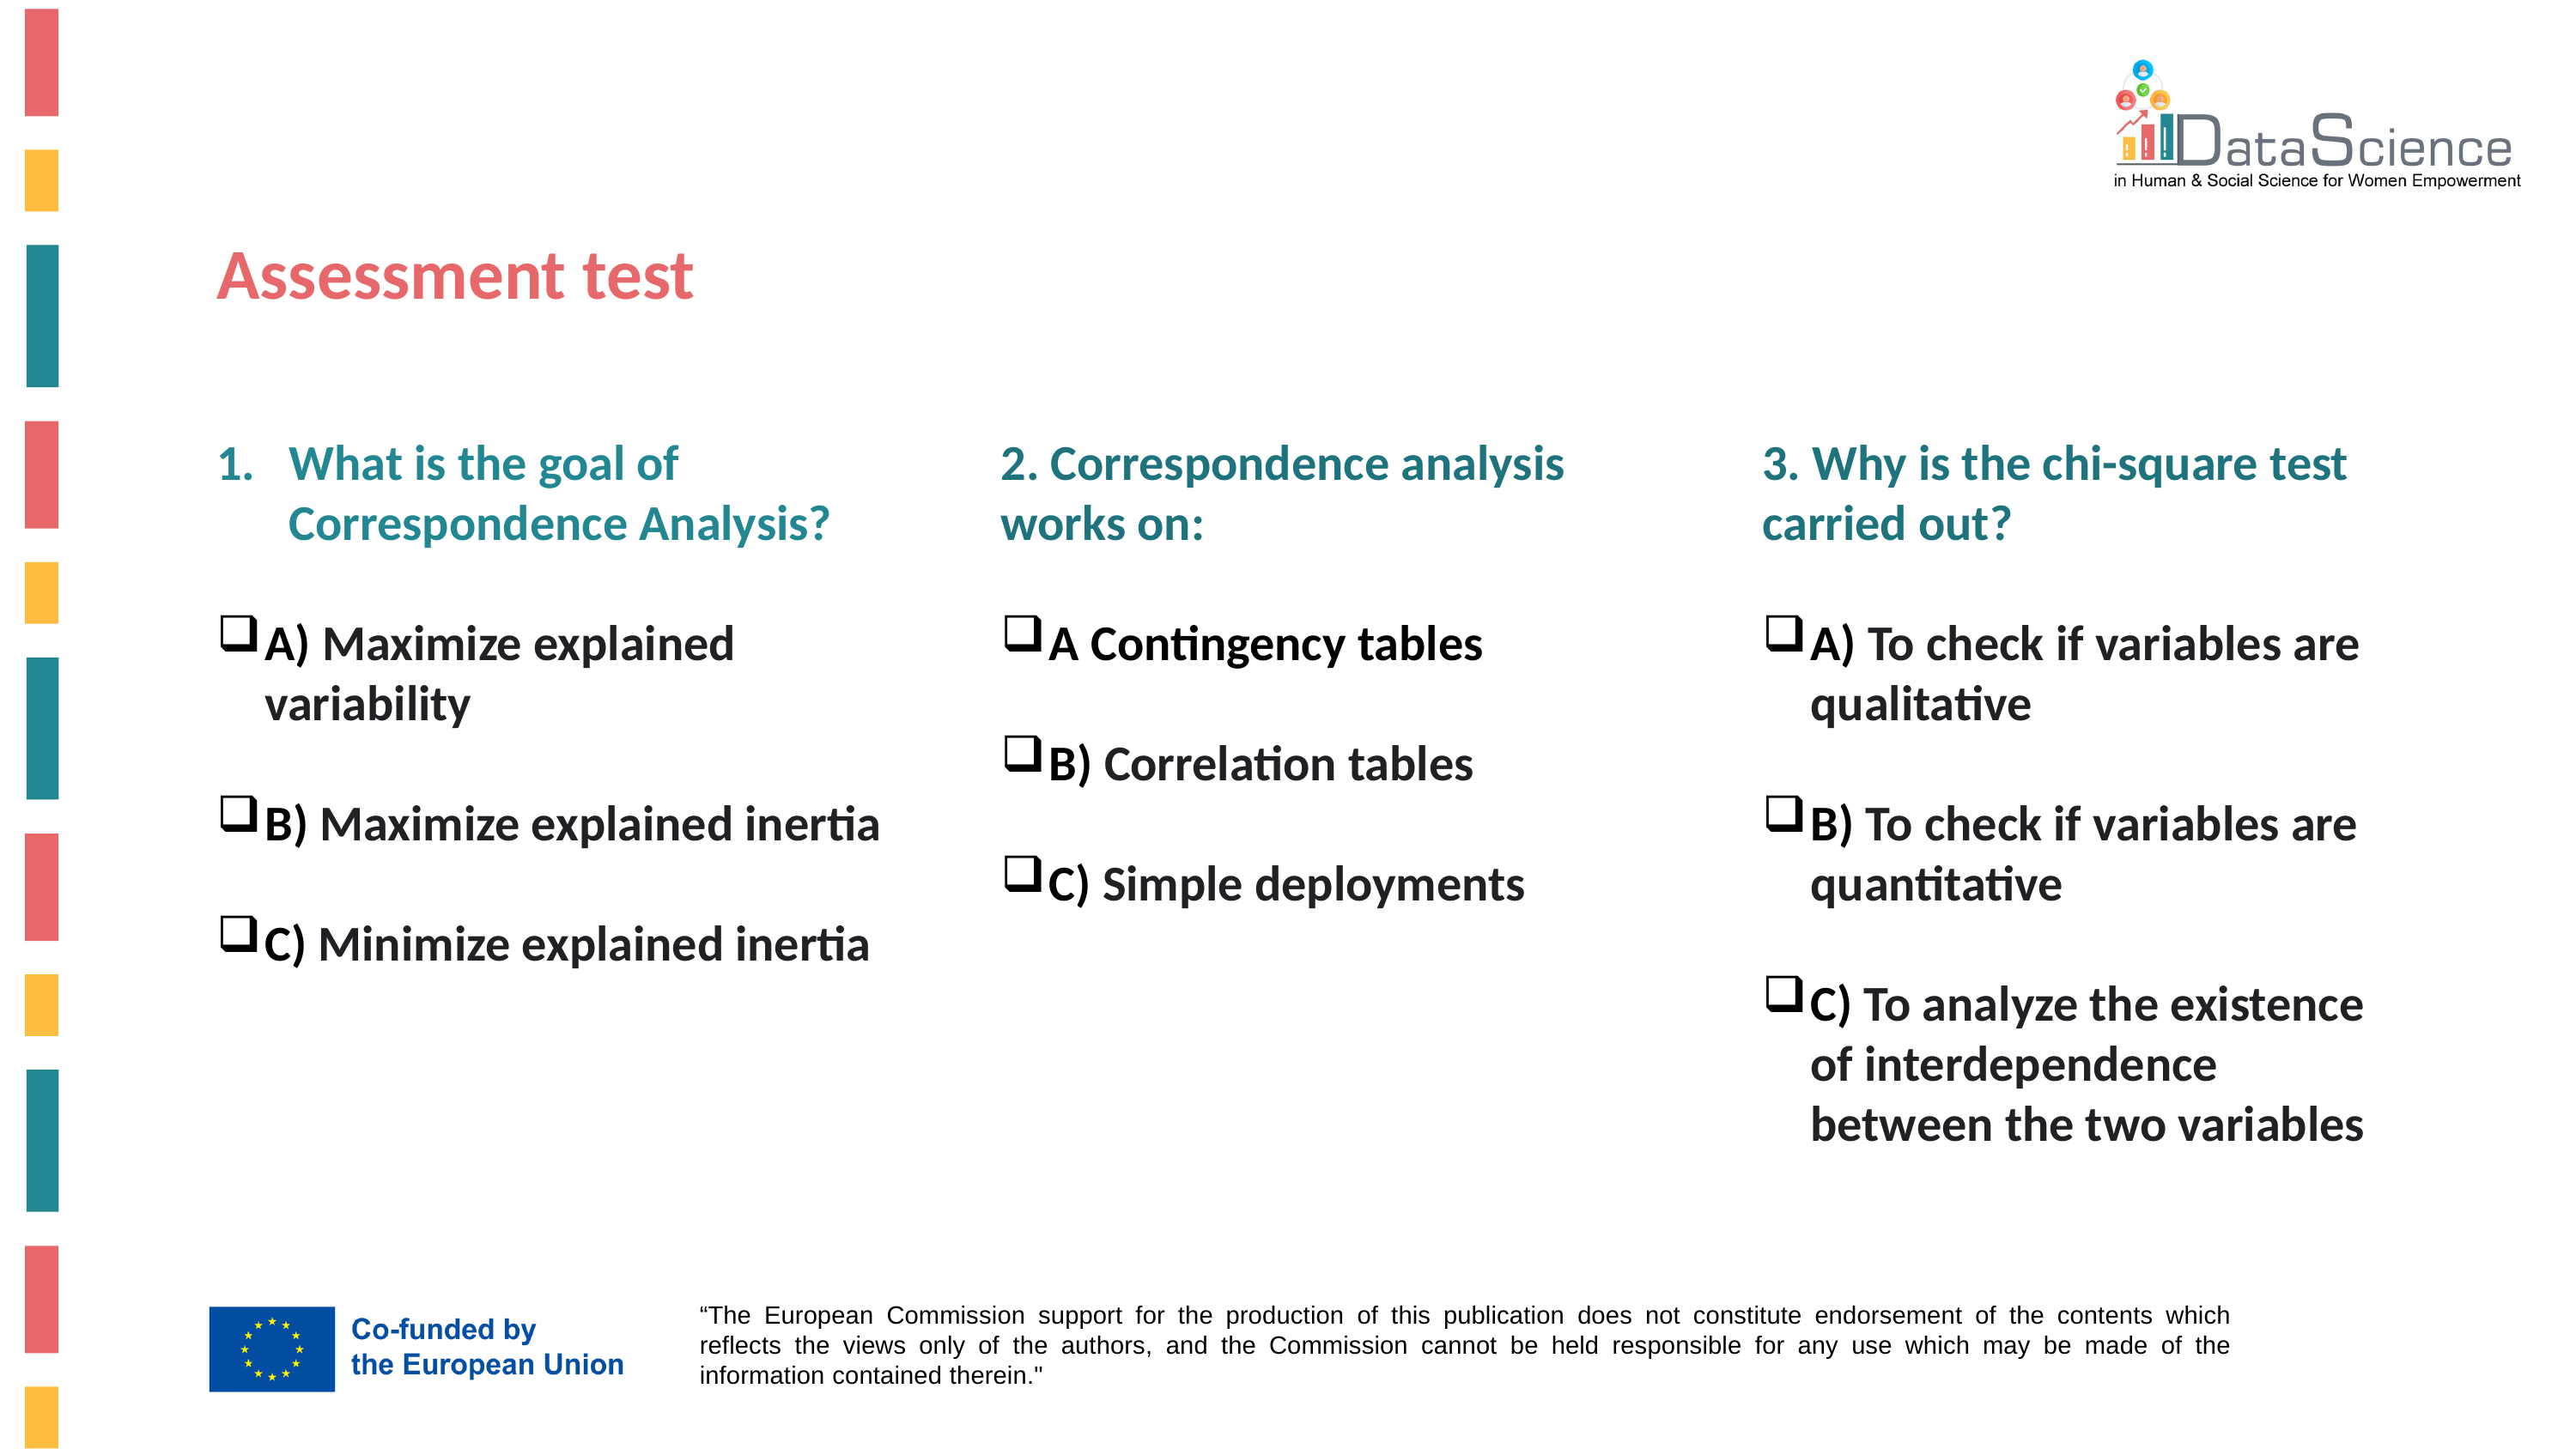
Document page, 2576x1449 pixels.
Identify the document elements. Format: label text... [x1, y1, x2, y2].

picture [204, 1301, 655, 1397]
picture [2114, 58, 2522, 191]
text_box 2. Correspondence analysis works on: A Contingency tables B) Correlation tables C) Simple deployments [987, 423, 1674, 918]
text_box What is the goal of Correspondence Analysis? A) Maximize explained variability B) Maximize explained inertia C) Minimize explained inertia [204, 423, 913, 978]
text_box Assessment test [204, 221, 1052, 406]
text_box 3. Why is the chi-square test carried out? A) To check if variables are qualitative B) To check if variables are quantitative C) To analyze the existence of interdependence between the two variables [1749, 423, 2415, 1158]
